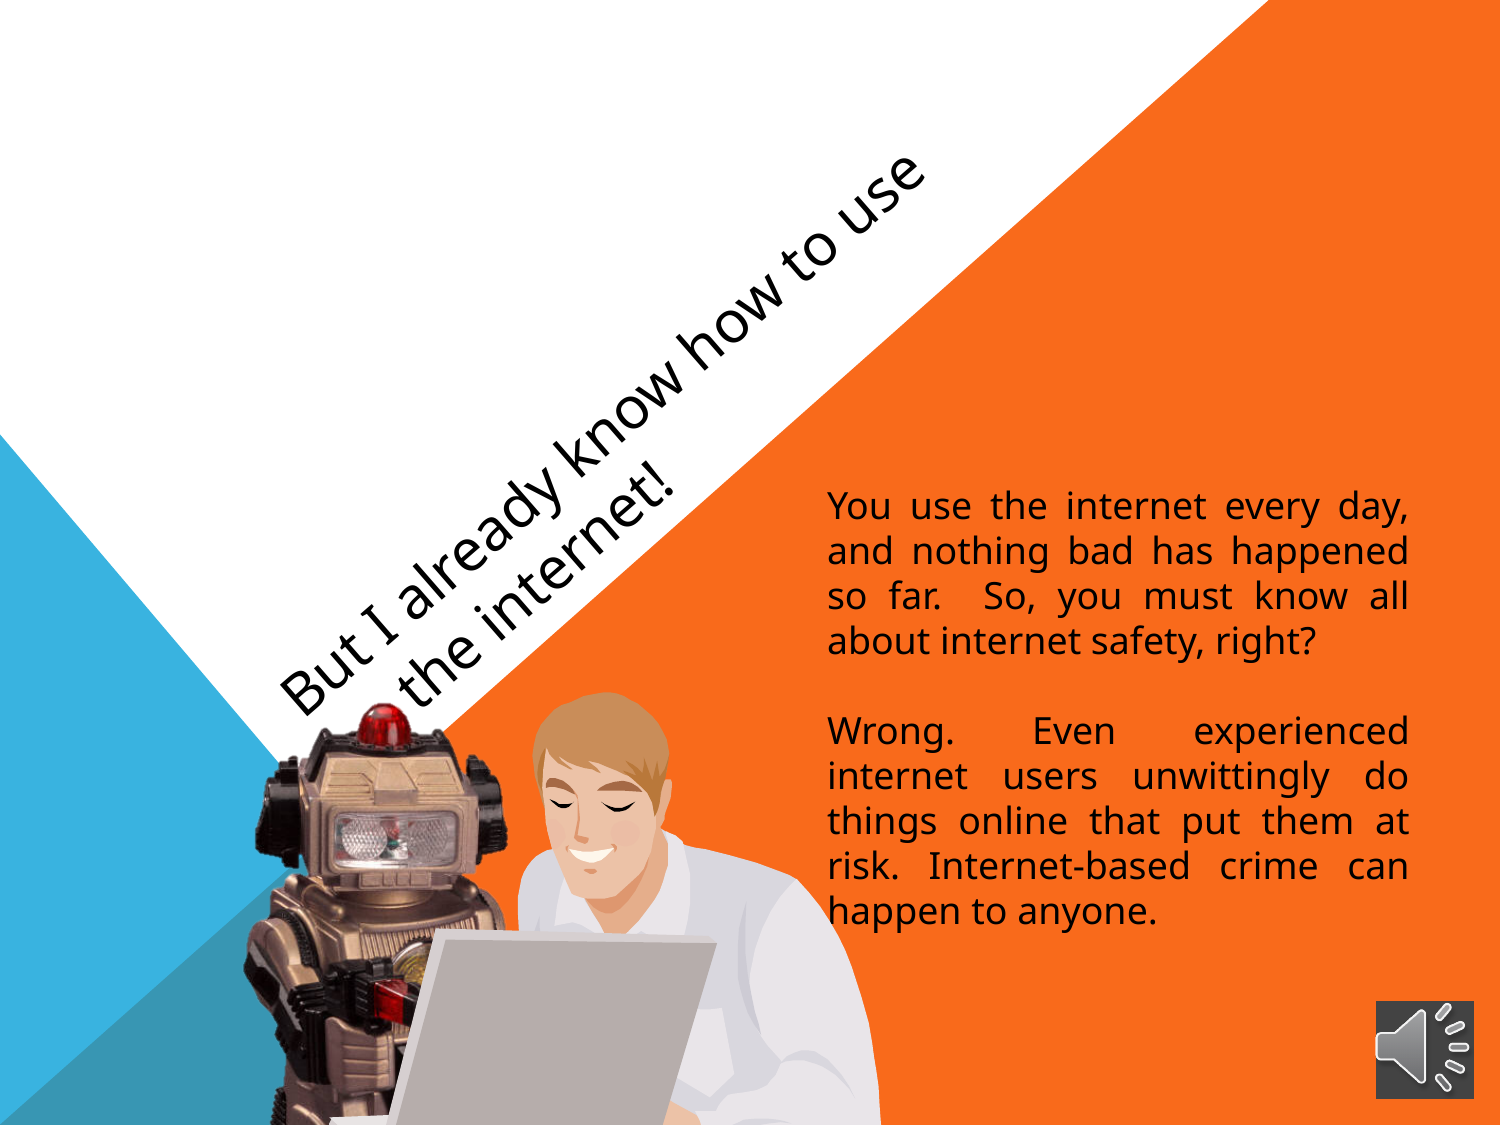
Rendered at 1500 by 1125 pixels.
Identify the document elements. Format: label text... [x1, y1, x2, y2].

text_box You use the internet every day, and nothing bad has happened so far. So, you must know all about internet safety, right? Wrong. Even experienced internet users unwittingly do things online that put them at risk. Internet-based crime can happen to anyone. [812, 474, 1425, 1030]
picture [1374, 999, 1476, 1101]
title But I already know how to use the internet! [216, 32, 1050, 681]
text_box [230, 682, 882, 1125]
